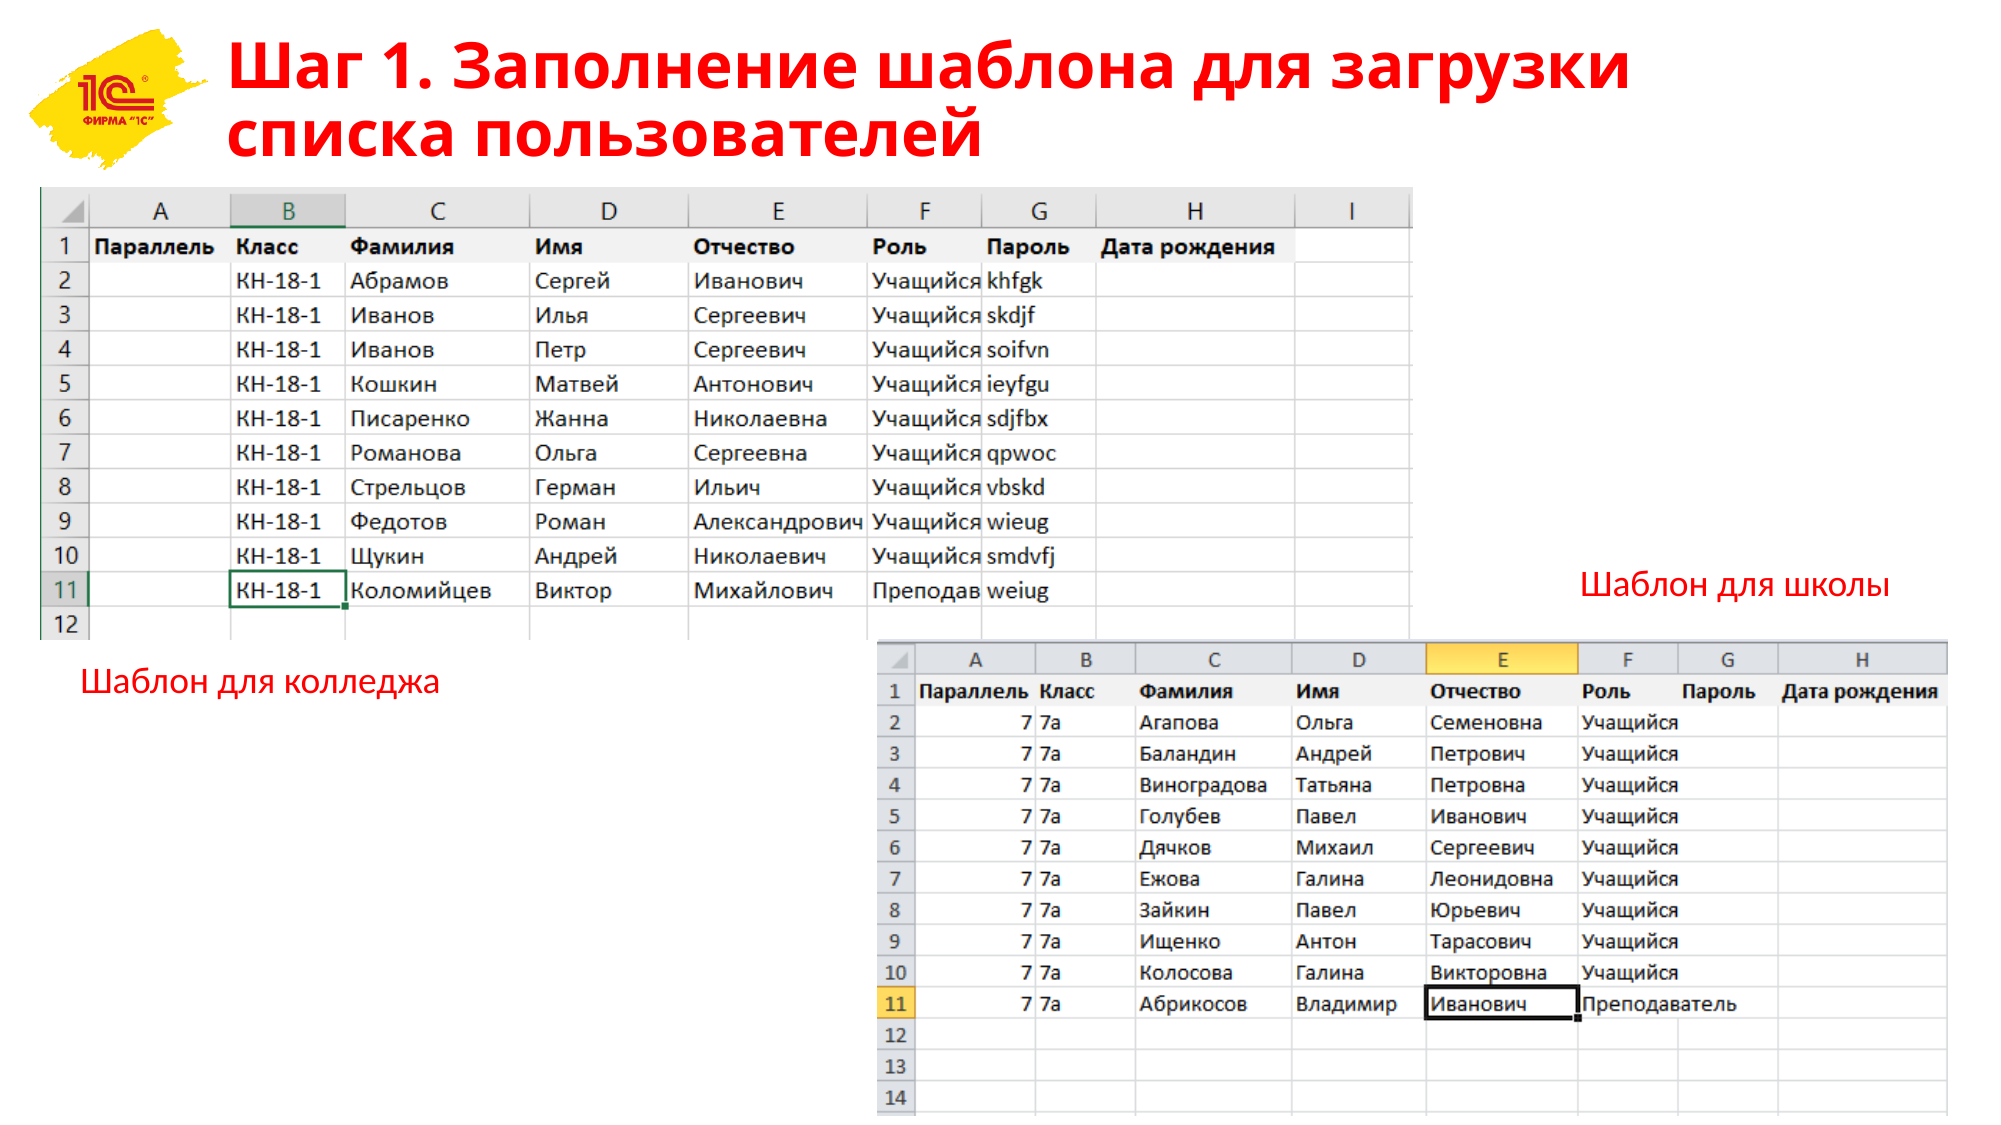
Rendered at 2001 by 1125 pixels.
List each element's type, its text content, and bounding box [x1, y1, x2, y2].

text_box Шаблон для колледжа [65, 648, 456, 709]
picture [23, 24, 211, 173]
text_box Шаблон для школы [1565, 551, 1906, 612]
title Шаг 1. Заполнение шаблона для загрузки списка пользователей [211, 24, 1863, 179]
picture [40, 187, 1948, 1116]
